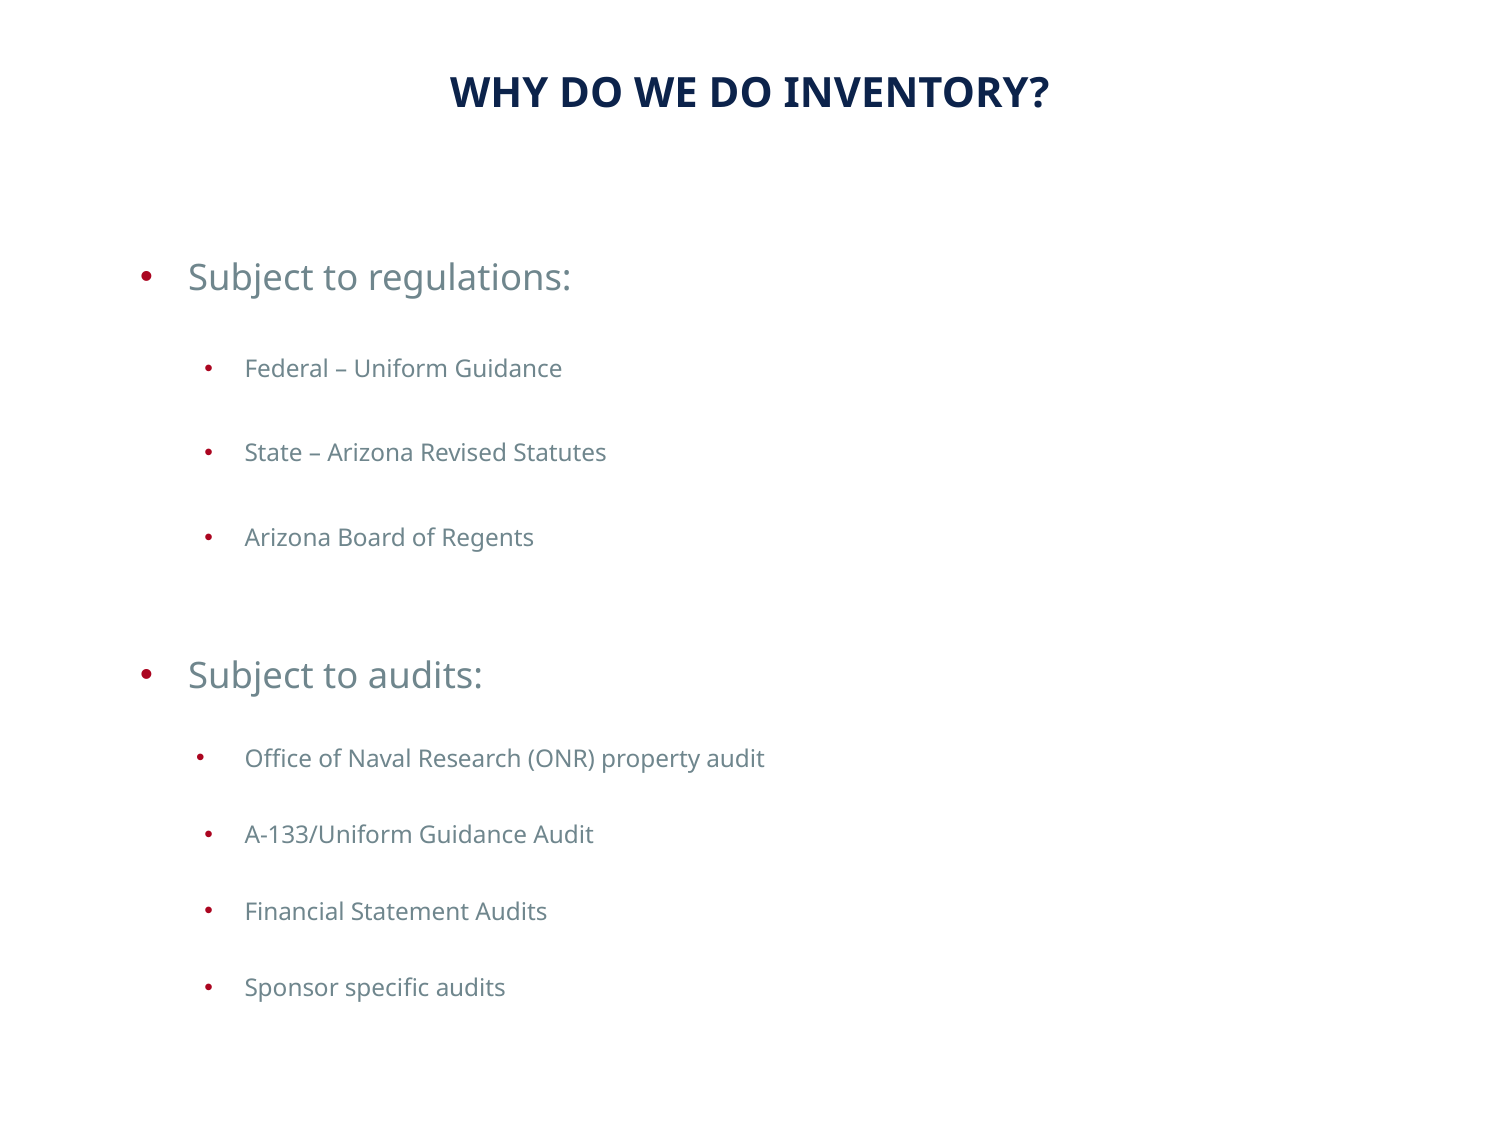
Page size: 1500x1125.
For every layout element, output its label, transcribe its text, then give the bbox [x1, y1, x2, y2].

list Subject to regulations: Federal – Uniform Guidance State – Arizona Revised Statutes Arizona Board of Regents Subject to audits: Office of Naval Research (ONR) property audit A-133/Uniform Guidance Audit Financial Statement Audits Sponsor specific audits [124, 246, 1375, 1016]
title WHY DO WE DO INVENTORY? [112, 0, 1388, 181]
